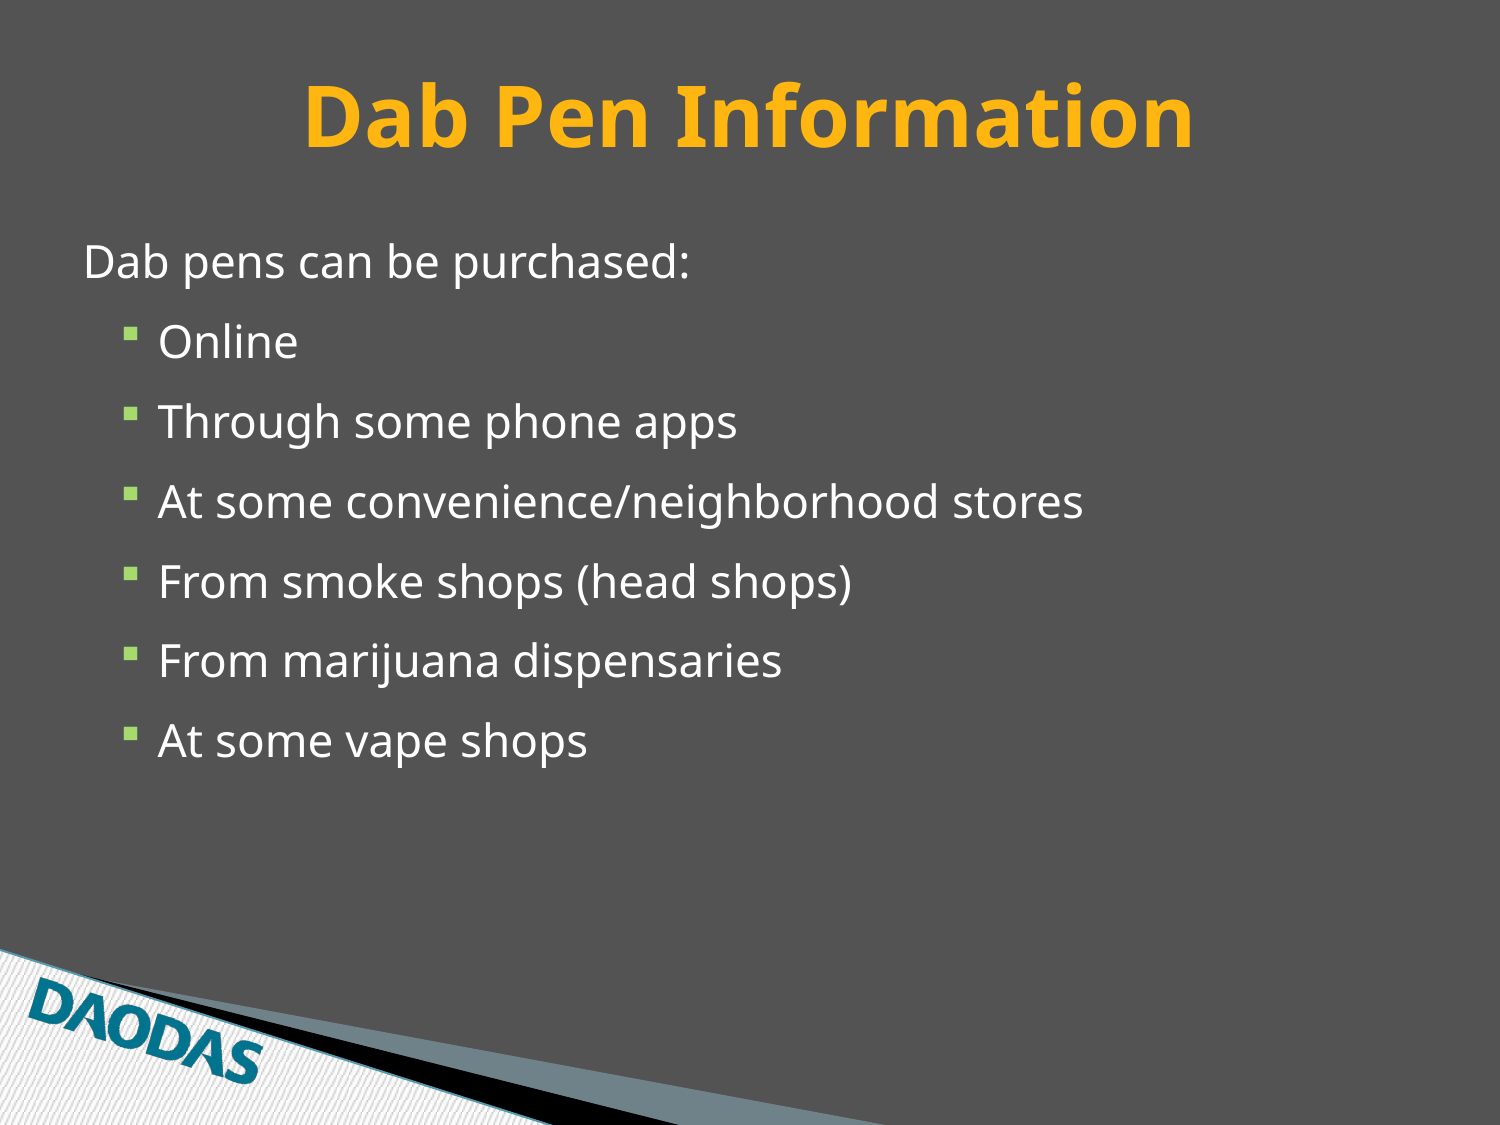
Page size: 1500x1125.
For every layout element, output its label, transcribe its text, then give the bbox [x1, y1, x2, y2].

title Dab Pen Information [0, 0, 1500, 227]
picture [0, 952, 543, 1125]
list Dab pens can be purchased: Online Through some phone apps At some convenience/neighborhood stores From smoke shops (head shops) From marijuana dispensaries At some vape shops [74, 224, 1426, 784]
